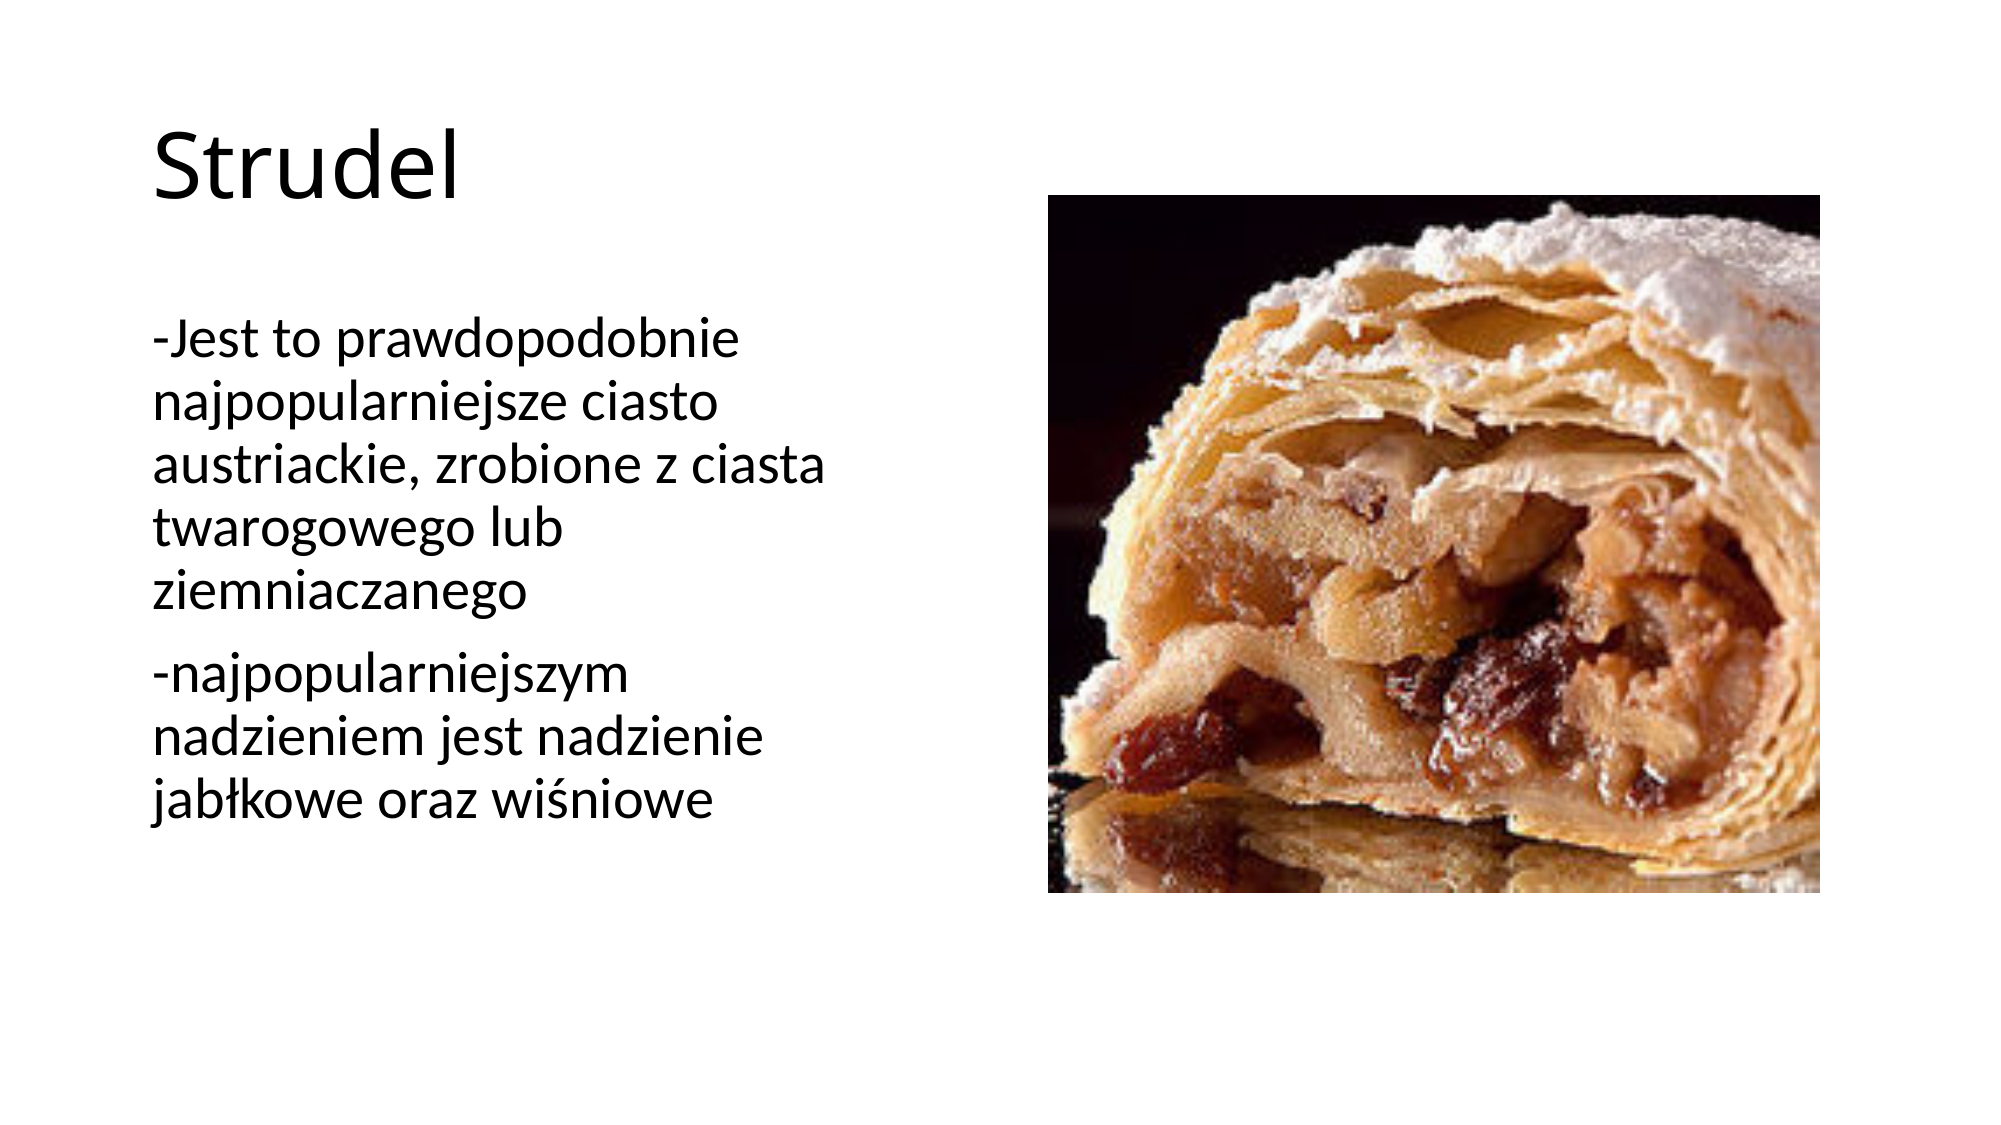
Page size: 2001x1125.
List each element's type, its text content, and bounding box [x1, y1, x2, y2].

title Strudel [137, 59, 1863, 278]
list -Jest to prawdopodobnie najpopularniejsze ciasto austriackie, zrobione z ciasta twarogowego lub ziemniaczanego -najpopularniejszym nadzieniem jest nadzienie jabłkowe oraz wiśniowe [137, 299, 896, 1014]
picture [1048, 195, 1820, 893]
